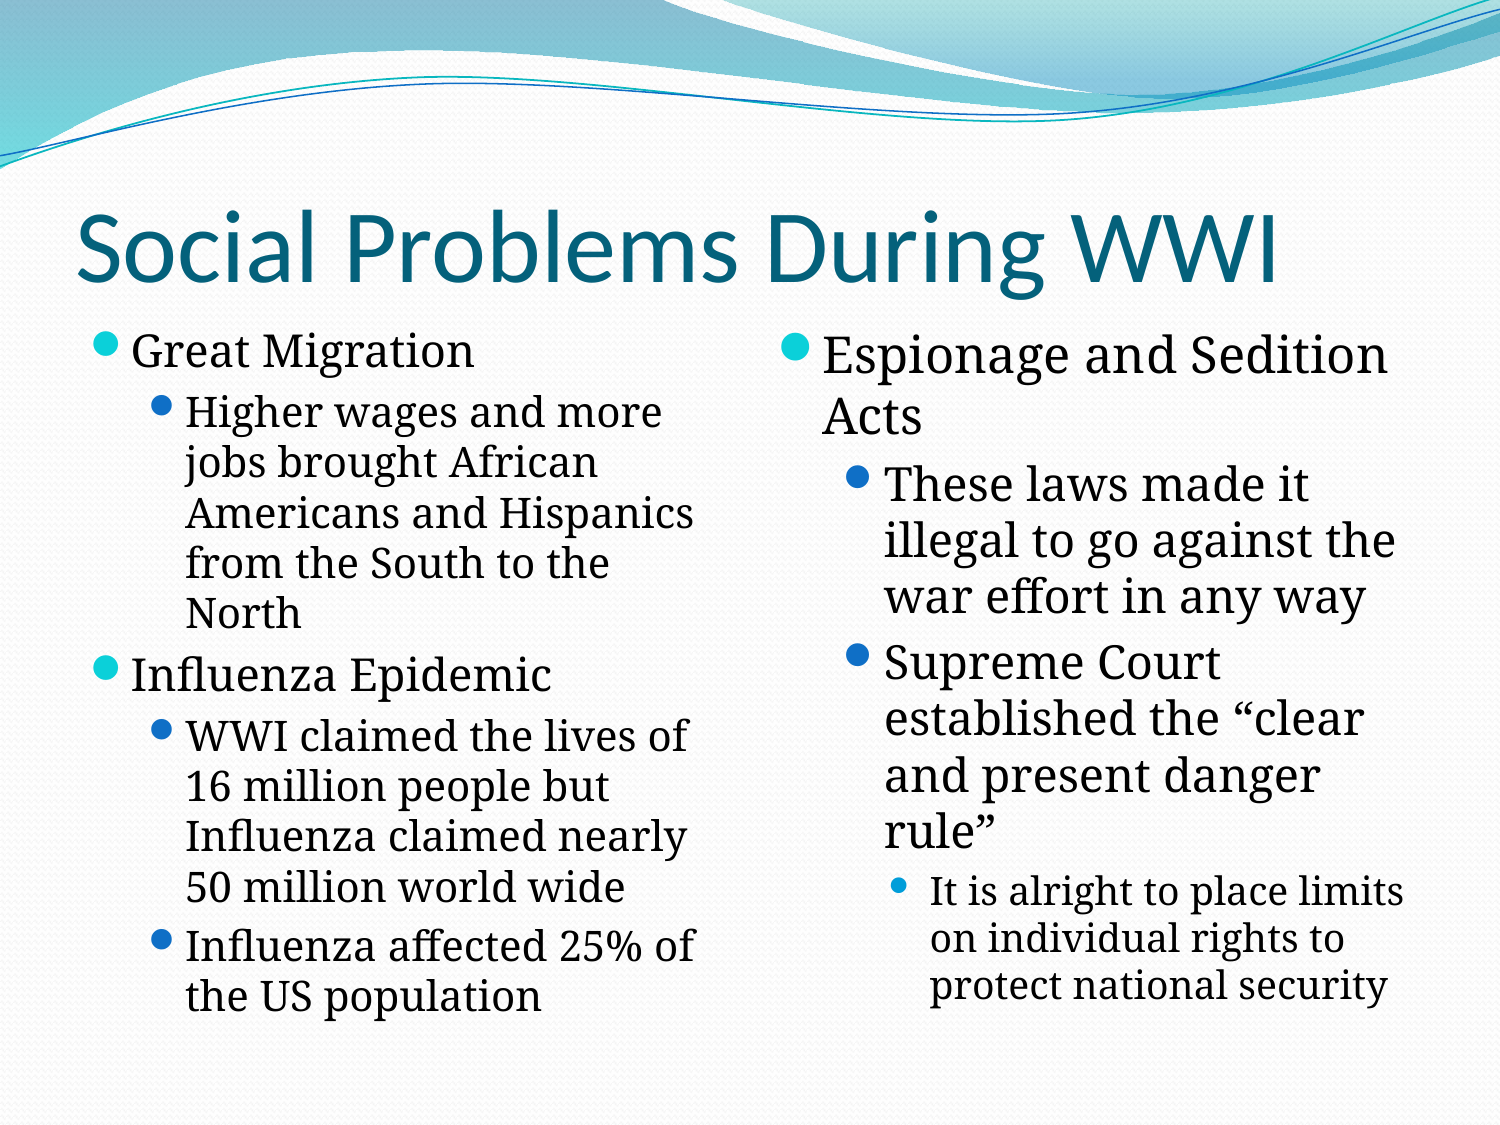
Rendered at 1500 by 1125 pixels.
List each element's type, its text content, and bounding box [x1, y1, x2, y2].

title Social Problems During WWI [75, 115, 1425, 303]
list Espionage and Sedition Acts These laws made it illegal to go against the war effort in any way Supreme Court established the “clear and present danger rule” It is alright to place limits on individual rights to protect national security [762, 314, 1425, 1043]
list Great Migration Higher wages and more jobs brought African Americans and Hispanics from the South to the North Influenza Epidemic WWI claimed the lives of 16 million people but Influenza claimed nearly 50 million world wide Influenza affected 25% of the US population [75, 314, 738, 1043]
